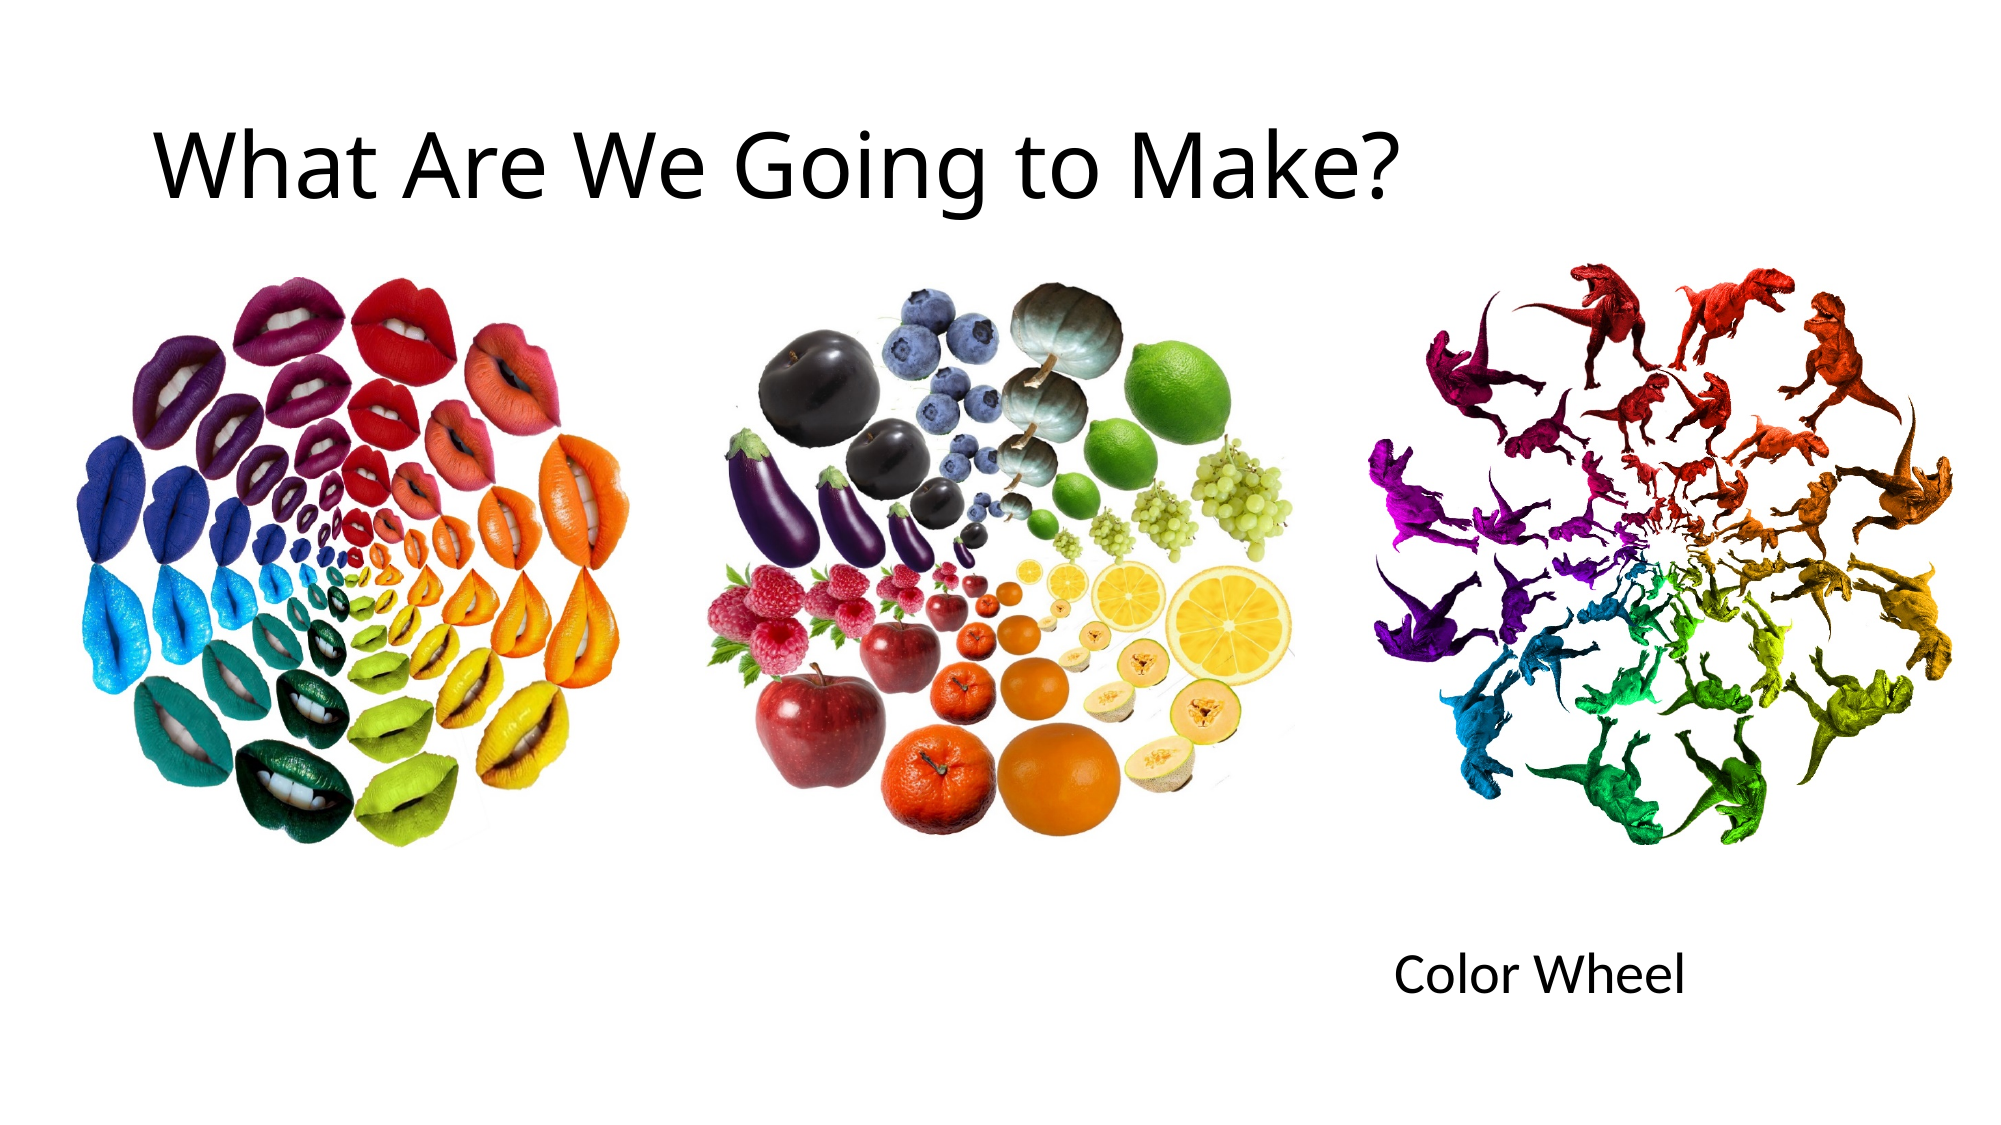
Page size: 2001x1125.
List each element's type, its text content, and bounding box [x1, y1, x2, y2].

picture [61, 277, 632, 850]
text_box Color Wheel [1379, 927, 1900, 1013]
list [705, 282, 1295, 845]
title What Are We Going to Make? [137, 59, 1863, 278]
picture [1368, 250, 1962, 845]
